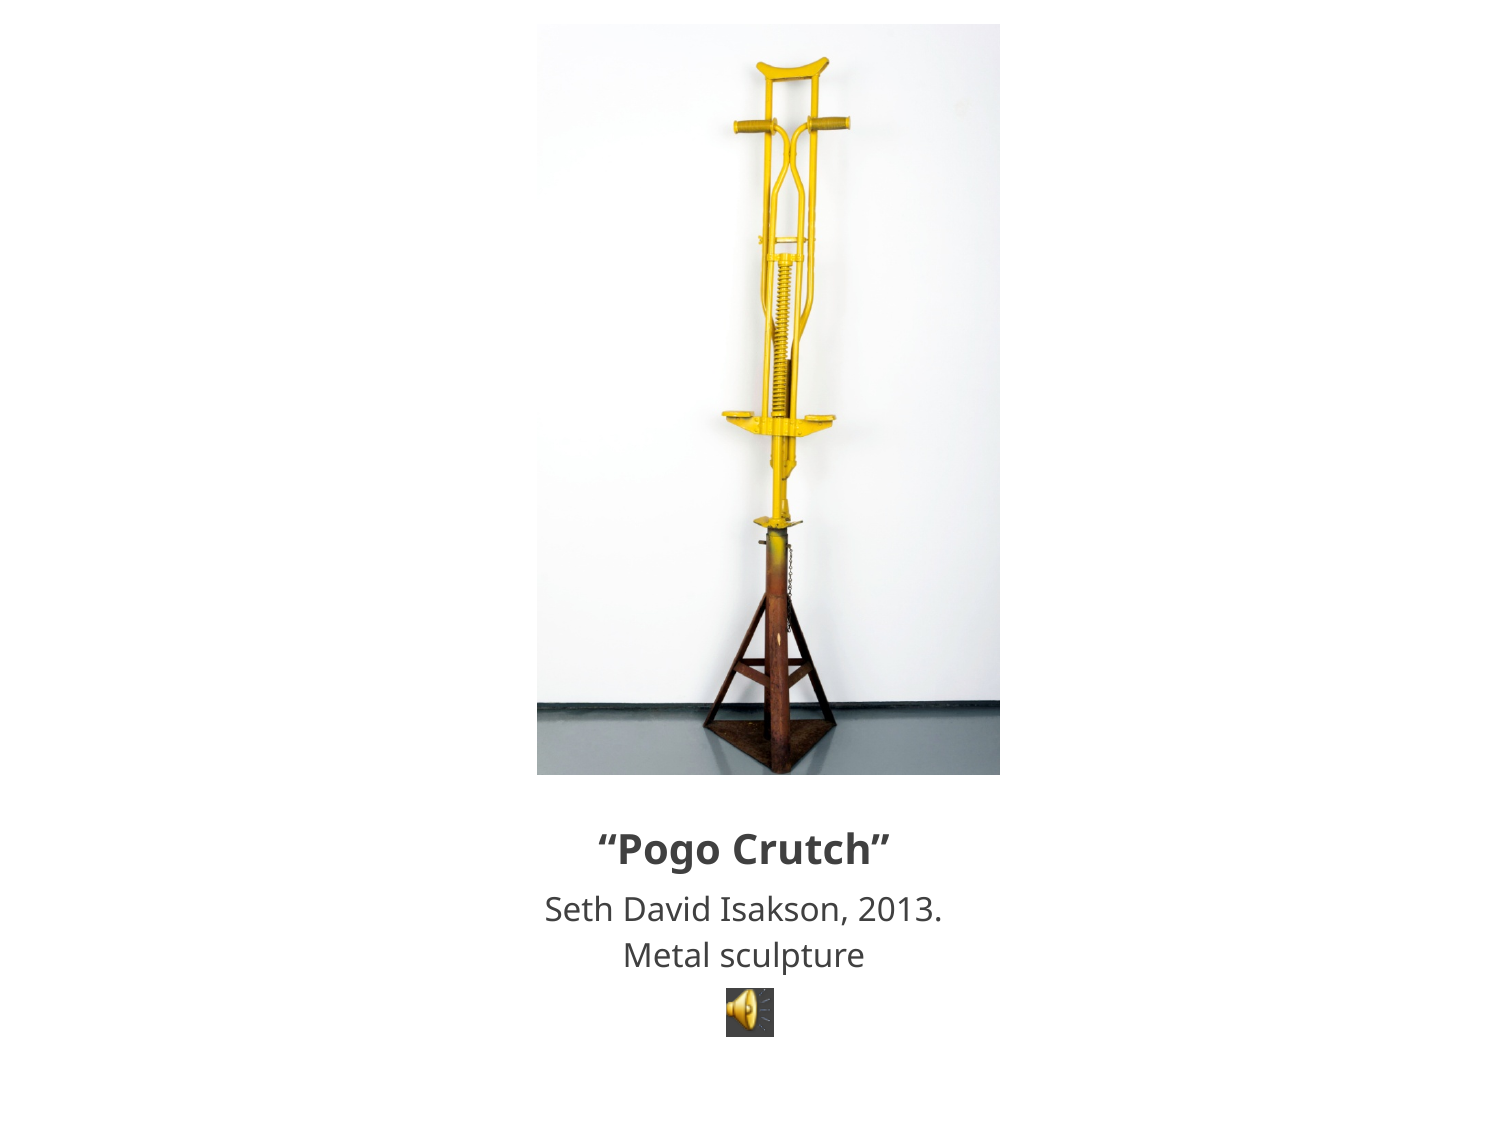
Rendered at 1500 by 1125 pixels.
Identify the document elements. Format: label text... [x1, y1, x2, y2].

list Seth David Isakson, 2013. Metal sculpture [293, 880, 1195, 1013]
picture [537, 24, 1000, 776]
picture [724, 987, 776, 1038]
title “Pogo Crutch” [293, 787, 1195, 880]
